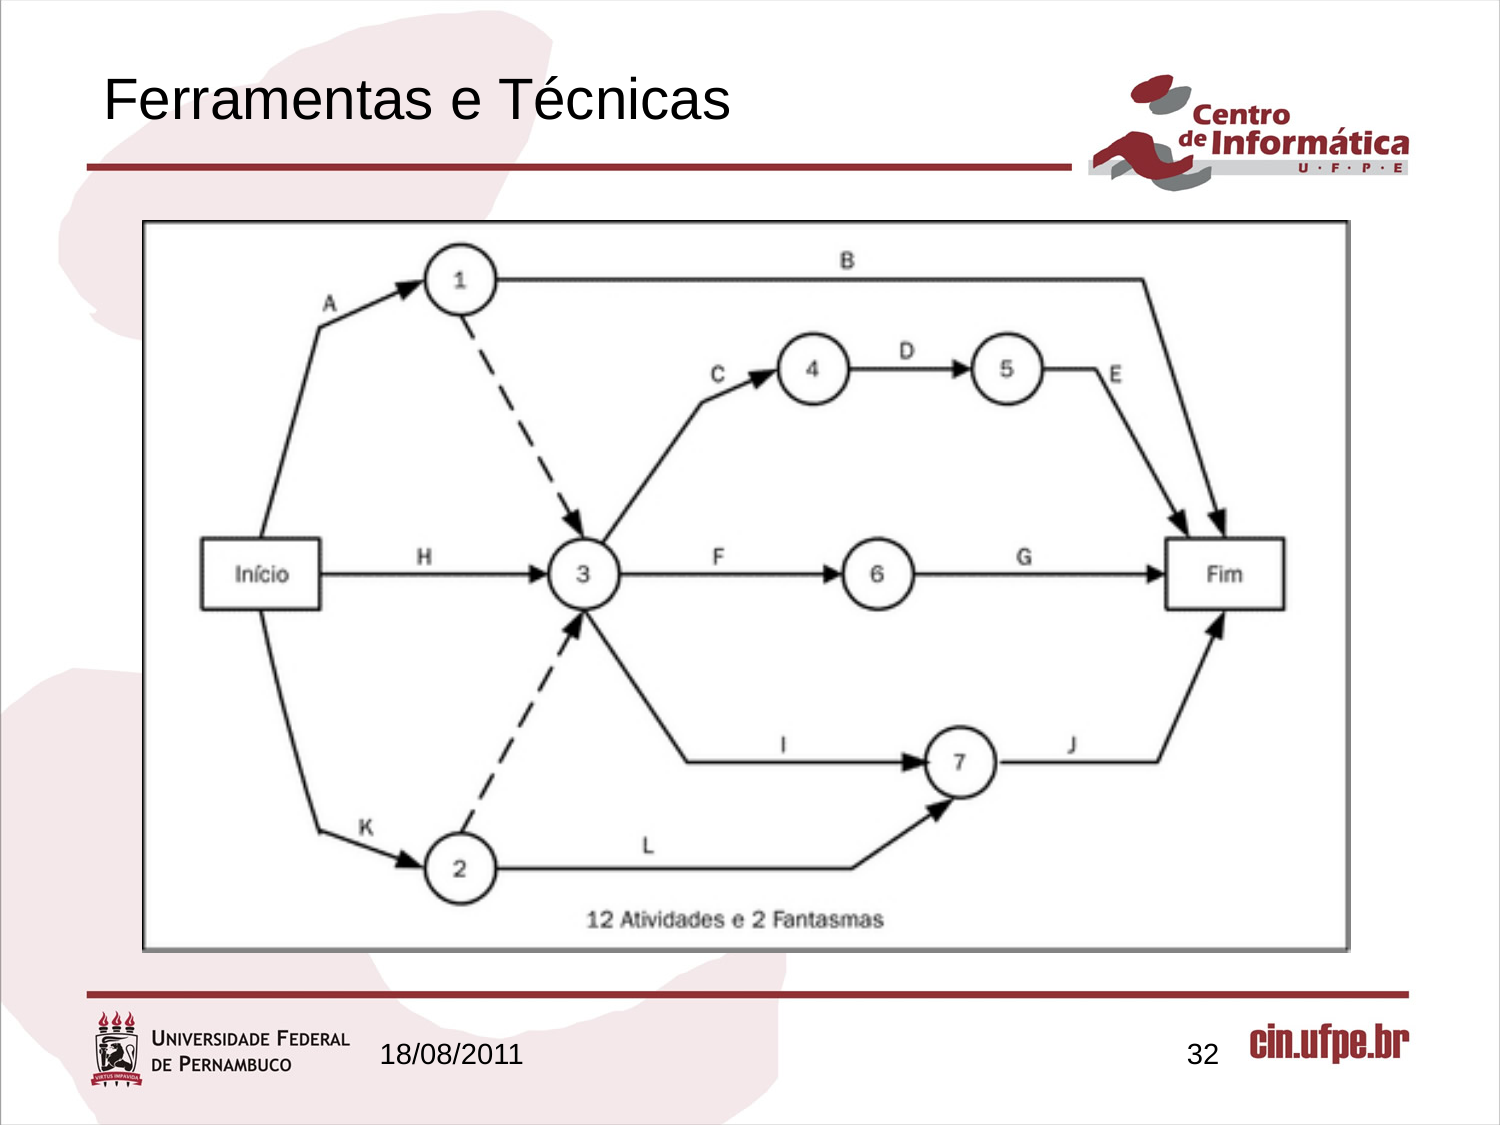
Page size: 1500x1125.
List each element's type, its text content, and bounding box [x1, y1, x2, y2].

slide_number 32 [884, 1027, 1235, 1106]
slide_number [364, 1027, 715, 1106]
title Ferramentas e Técnicas [88, 42, 1071, 149]
picture [0, 0, 1500, 1125]
